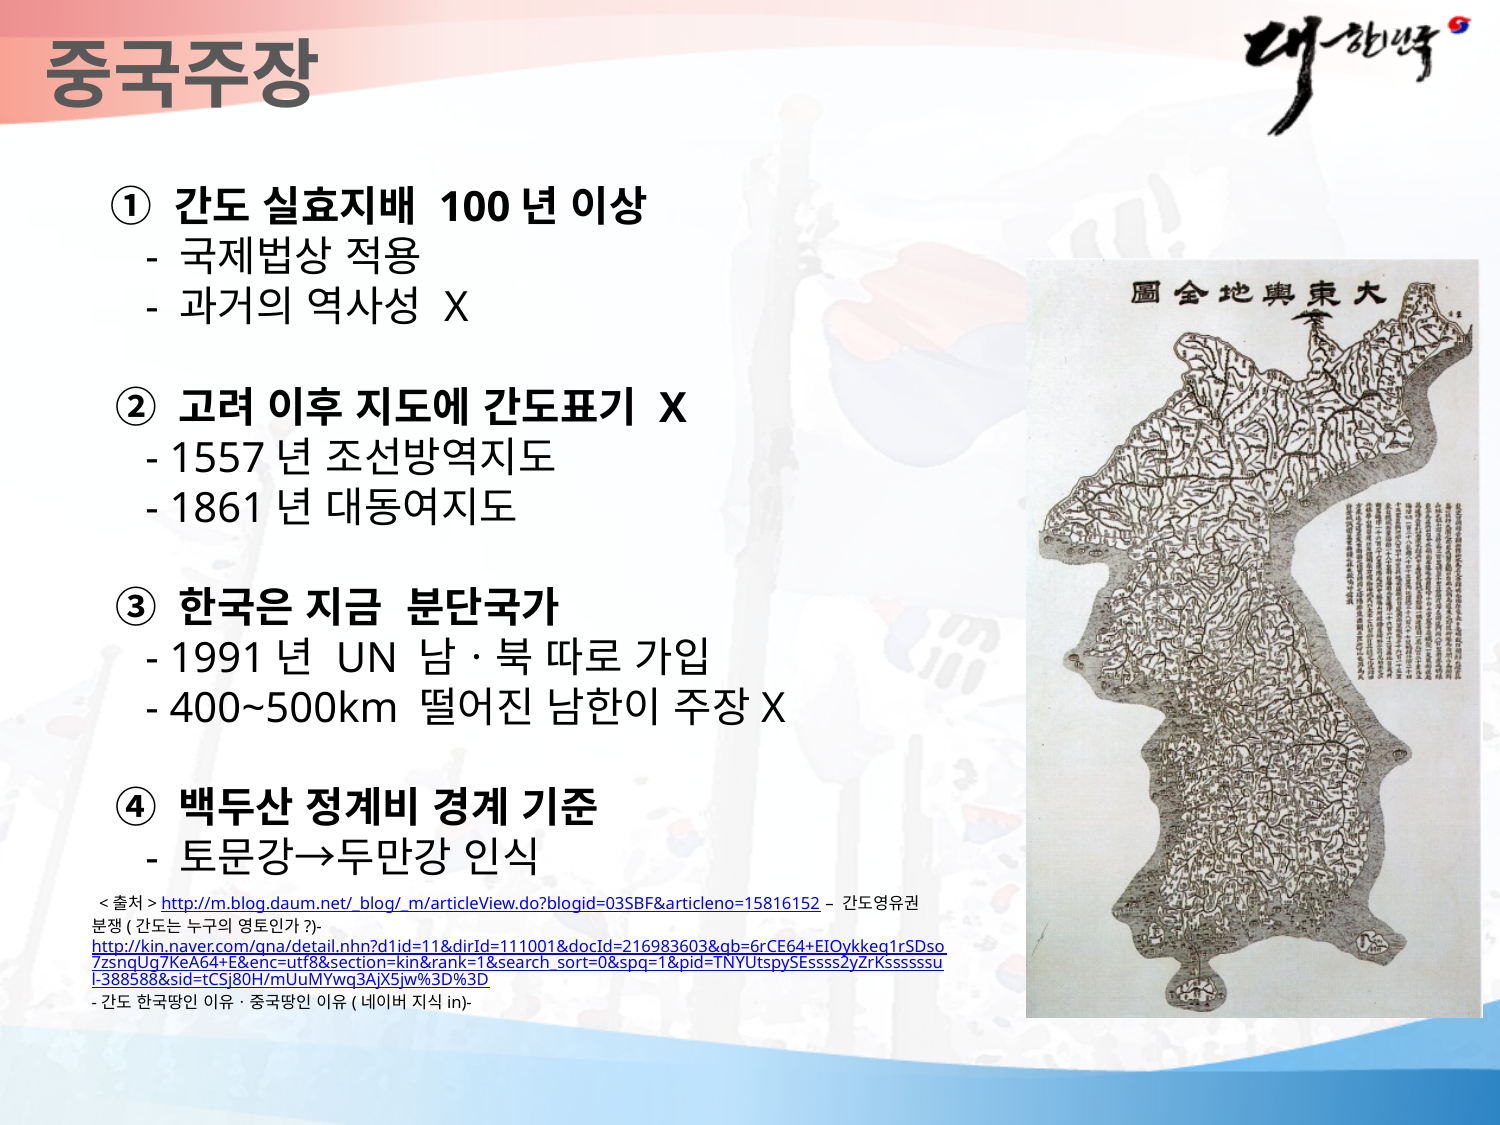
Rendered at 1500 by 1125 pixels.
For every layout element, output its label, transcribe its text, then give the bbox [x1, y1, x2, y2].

picture [0, 0, 1500, 1125]
text_box 중국주장 [29, 19, 1500, 124]
text_box ① 간도 실효지배 100년 이상 - 국제법상 적용 - 과거의 역사성 X ② 고려 이후 지도에 간도표기 X - 1557년 조선방역지도 - 1861년 대동여지도 ③ 한국은 지금 분단국가 - 1991년 UN 남ㆍ북 따로 가입 - 400~500km 떨어진 남한이 주장X ④ 백두산 정계비 경계 기준 - 토문강→두만강 인식 <출처> http://m.blog.daum.net/_blog/_m/articleView.do?blogid=03SBF&articleno=15816152 – 간도영유권 분쟁(간도는 누구의 영토인가?)- http://kin.naver.com/qna/detail.nhn?d1id=11&dirId=111001&docId=216983603&qb=6rCE64+EIOykkeq1rSDso7zsnqUg7KeA64+E&enc=utf8&section=kin&rank=1&search_sort=0&spq=1&pid=TNYUtspySEssss2yZrKssssssul-388588&sid=tCSj80H/mUuMYwq3AjX5jw%3D%3D -간도 한국땅인 이유ㆍ중국땅인 이유(네이버 지식in)- [76, 172, 963, 986]
